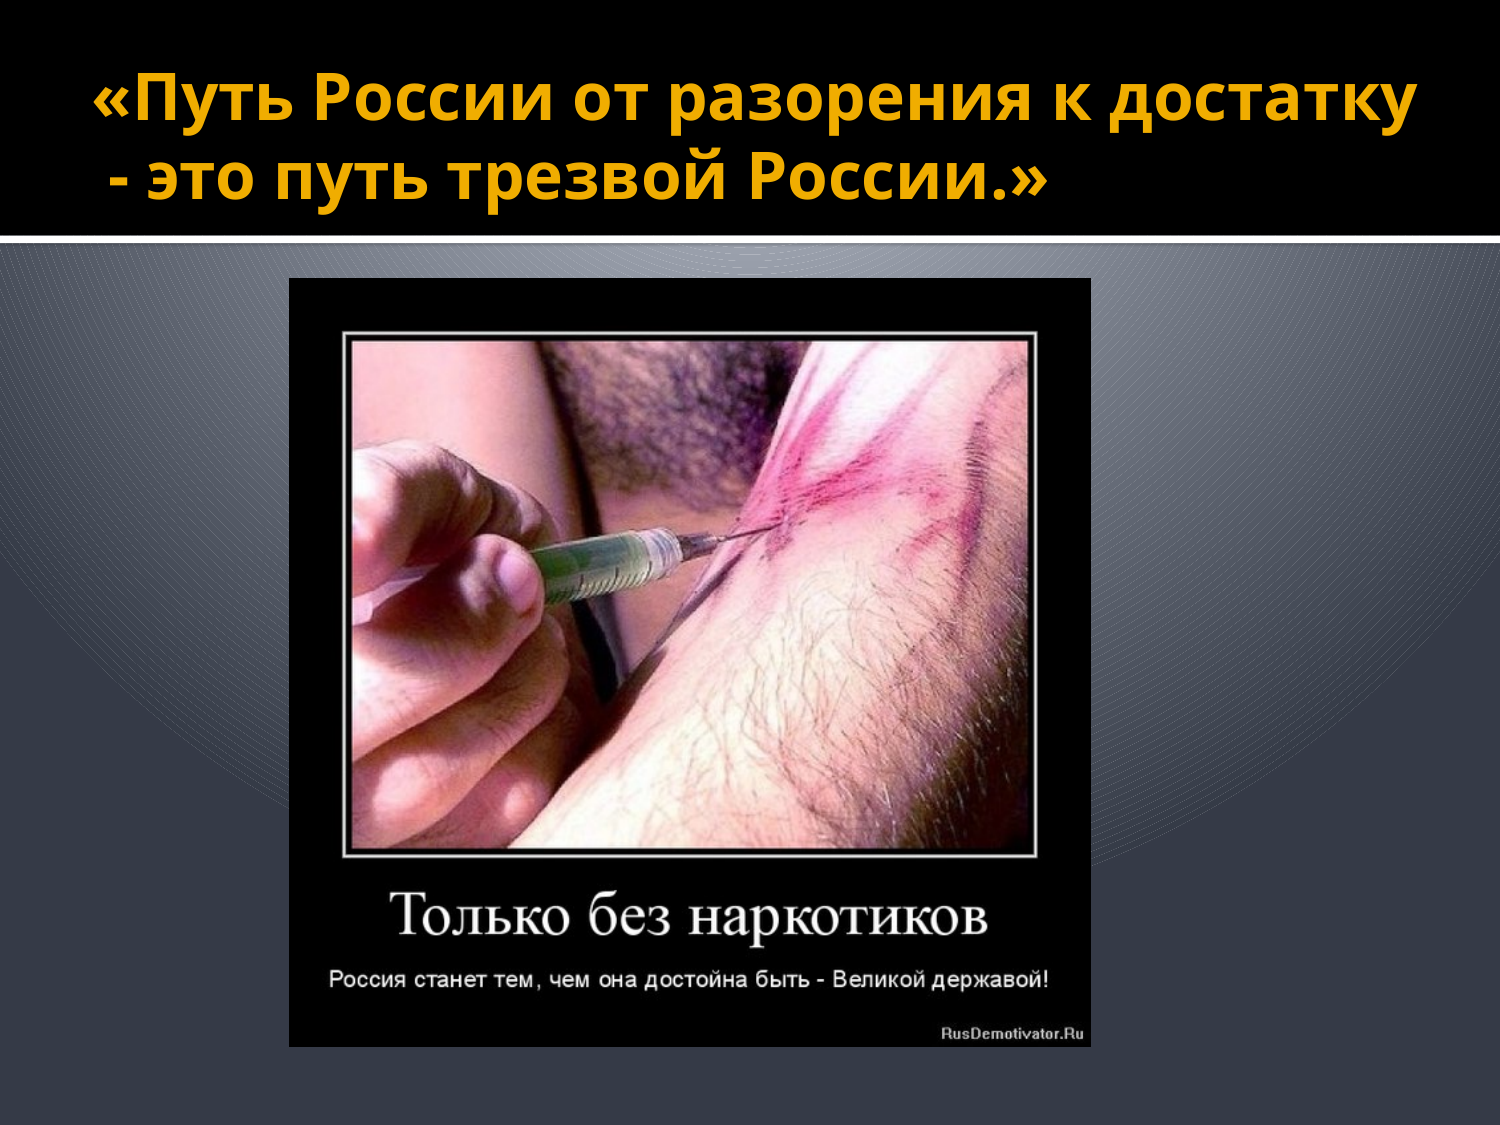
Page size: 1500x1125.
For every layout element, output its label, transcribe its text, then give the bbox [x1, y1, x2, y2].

picture [289, 278, 1091, 1047]
title «Путь России от разорения к достатку - это путь трезвой России.» [76, 42, 1427, 415]
